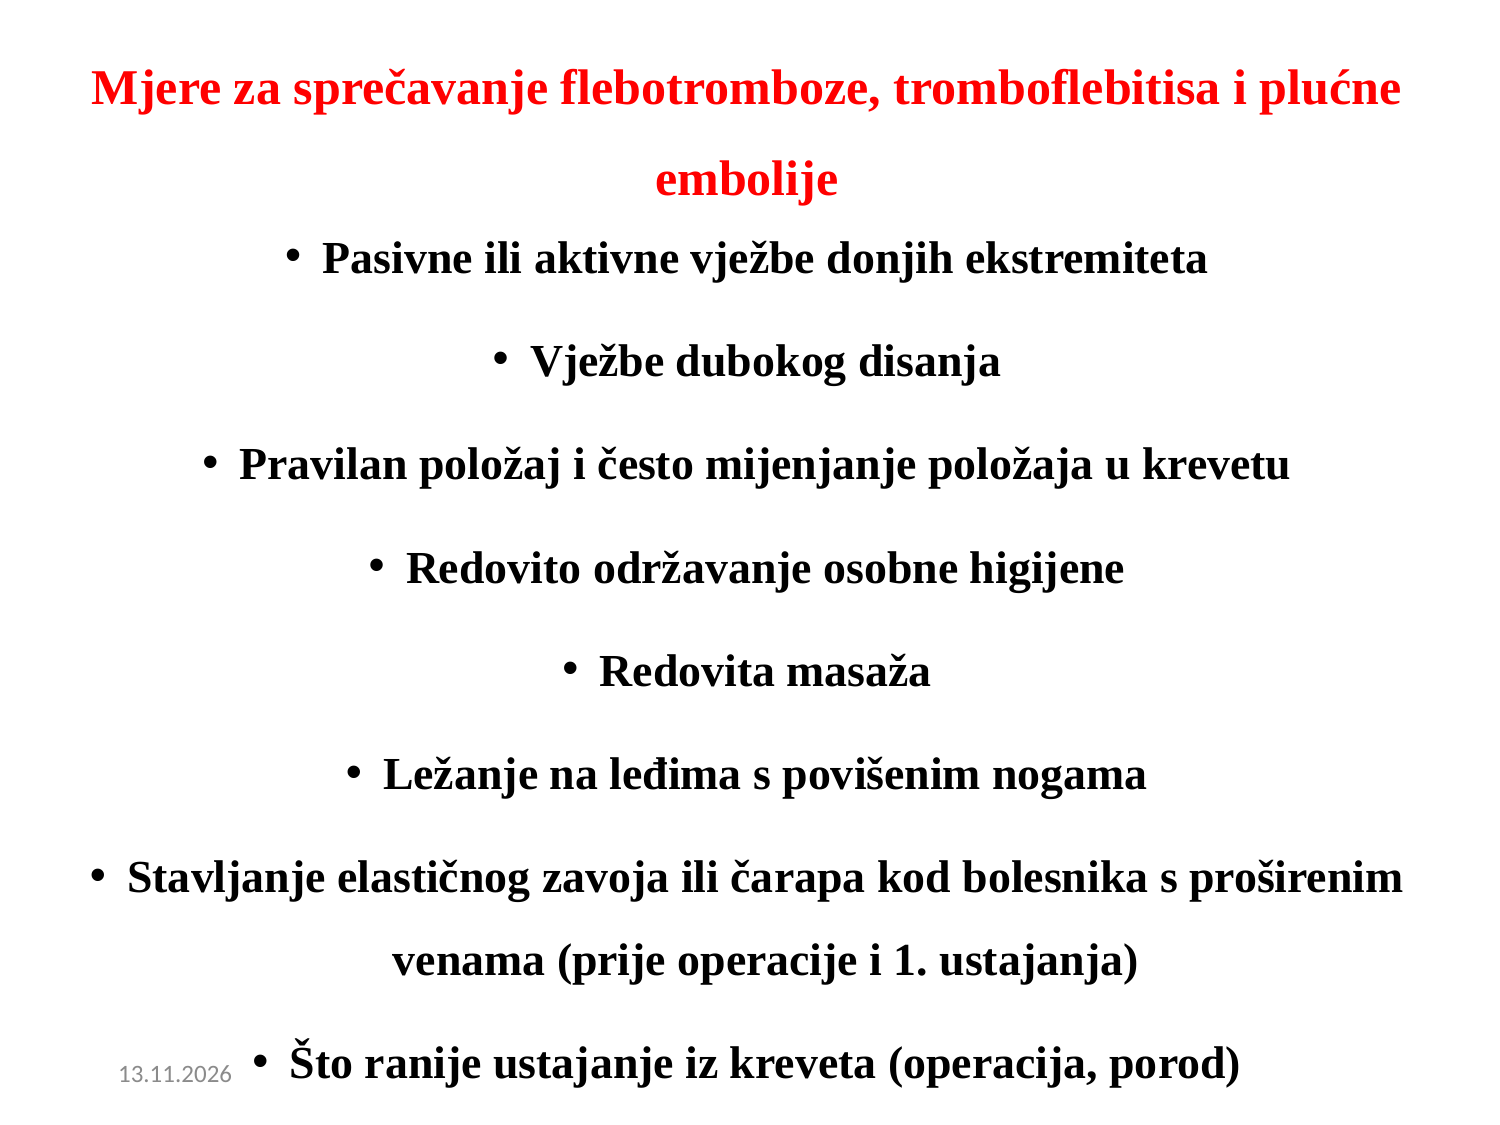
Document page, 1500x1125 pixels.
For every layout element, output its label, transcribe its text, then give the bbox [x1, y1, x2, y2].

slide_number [103, 1042, 441, 1103]
title Mjere za sprečavanje flebotromboze, tromboflebitisa i plućne embolije [0, 0, 1498, 192]
list Pasivne ili aktivne vježbe donjih ekstremiteta Vježbe dubokog disanja Pravilan položaj i često mijenjanje položaja u krevetu Redovito održavanje osobne higijene Redovita masaža Ležanje na leđima s povišenim nogama Stavljanje elastičnog zavoja ili čarapa kod bolesnika s proširenim venama (prije operacije i 1. ustajanja) Što ranije ustajanje iz kreveta (operacija, porod) [0, 192, 1498, 993]
